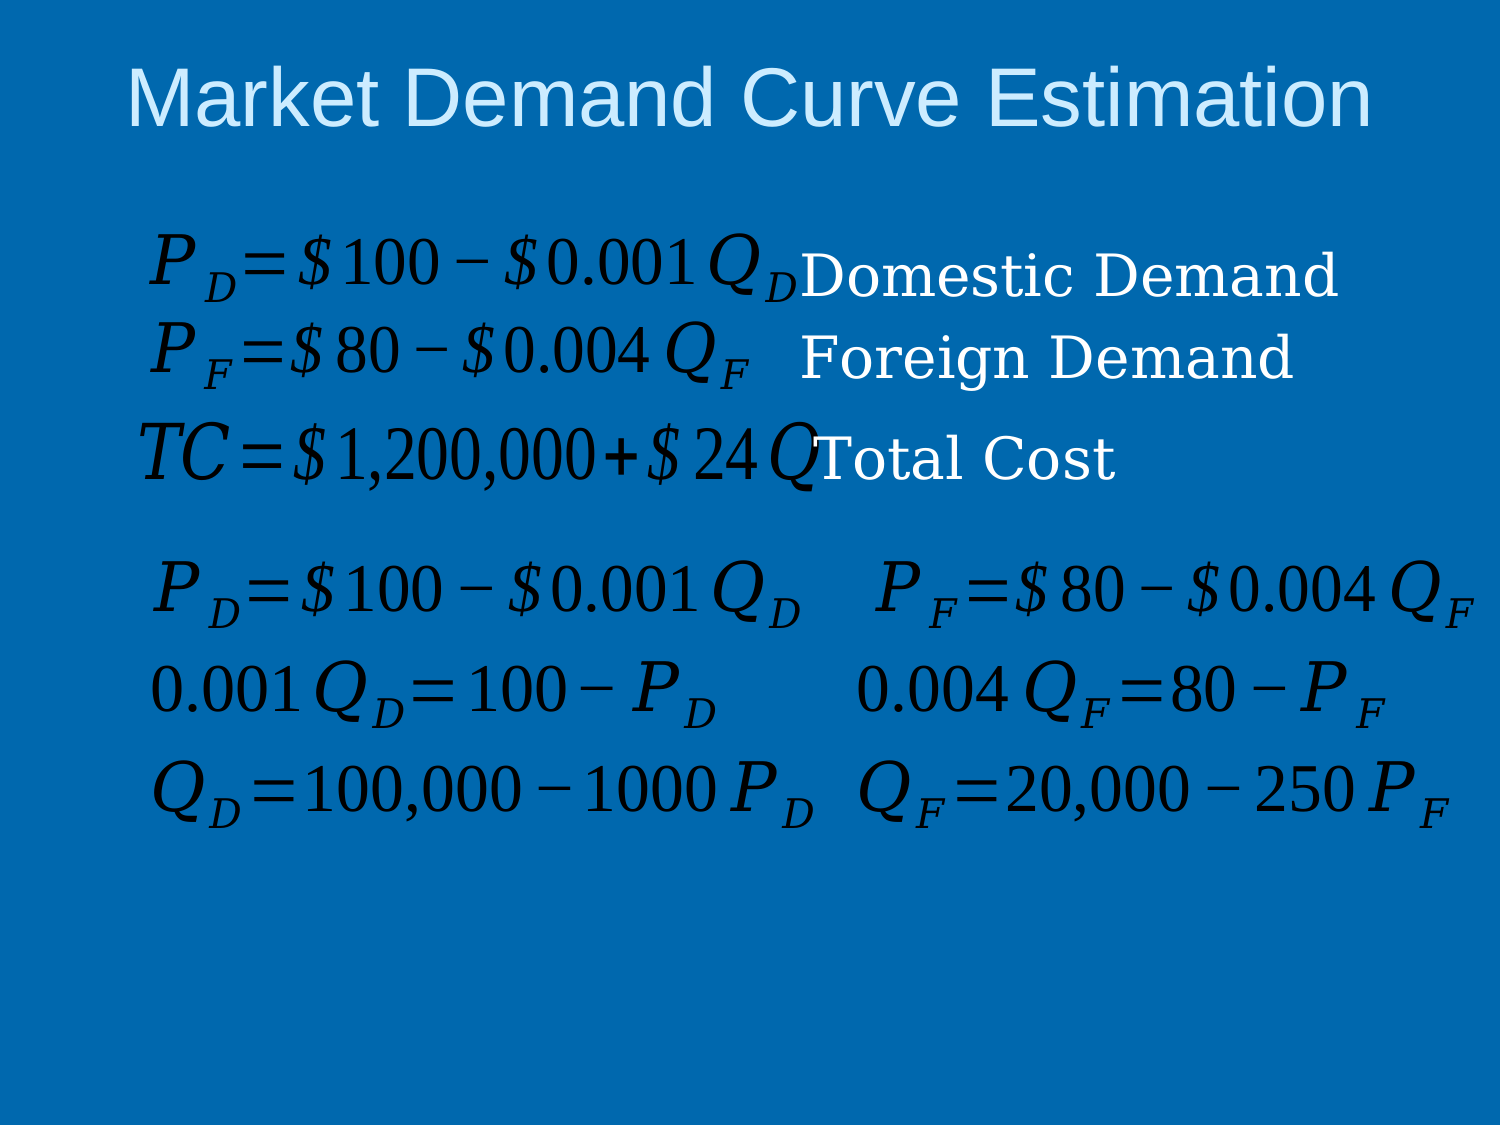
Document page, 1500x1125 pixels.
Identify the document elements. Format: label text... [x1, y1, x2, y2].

title Market Demand Curve Estimation [75, 0, 1425, 187]
text_box Foreign Demand [785, 312, 1310, 398]
text_box Domestic Demand [784, 230, 1355, 316]
text_box Total Cost [799, 414, 1130, 499]
